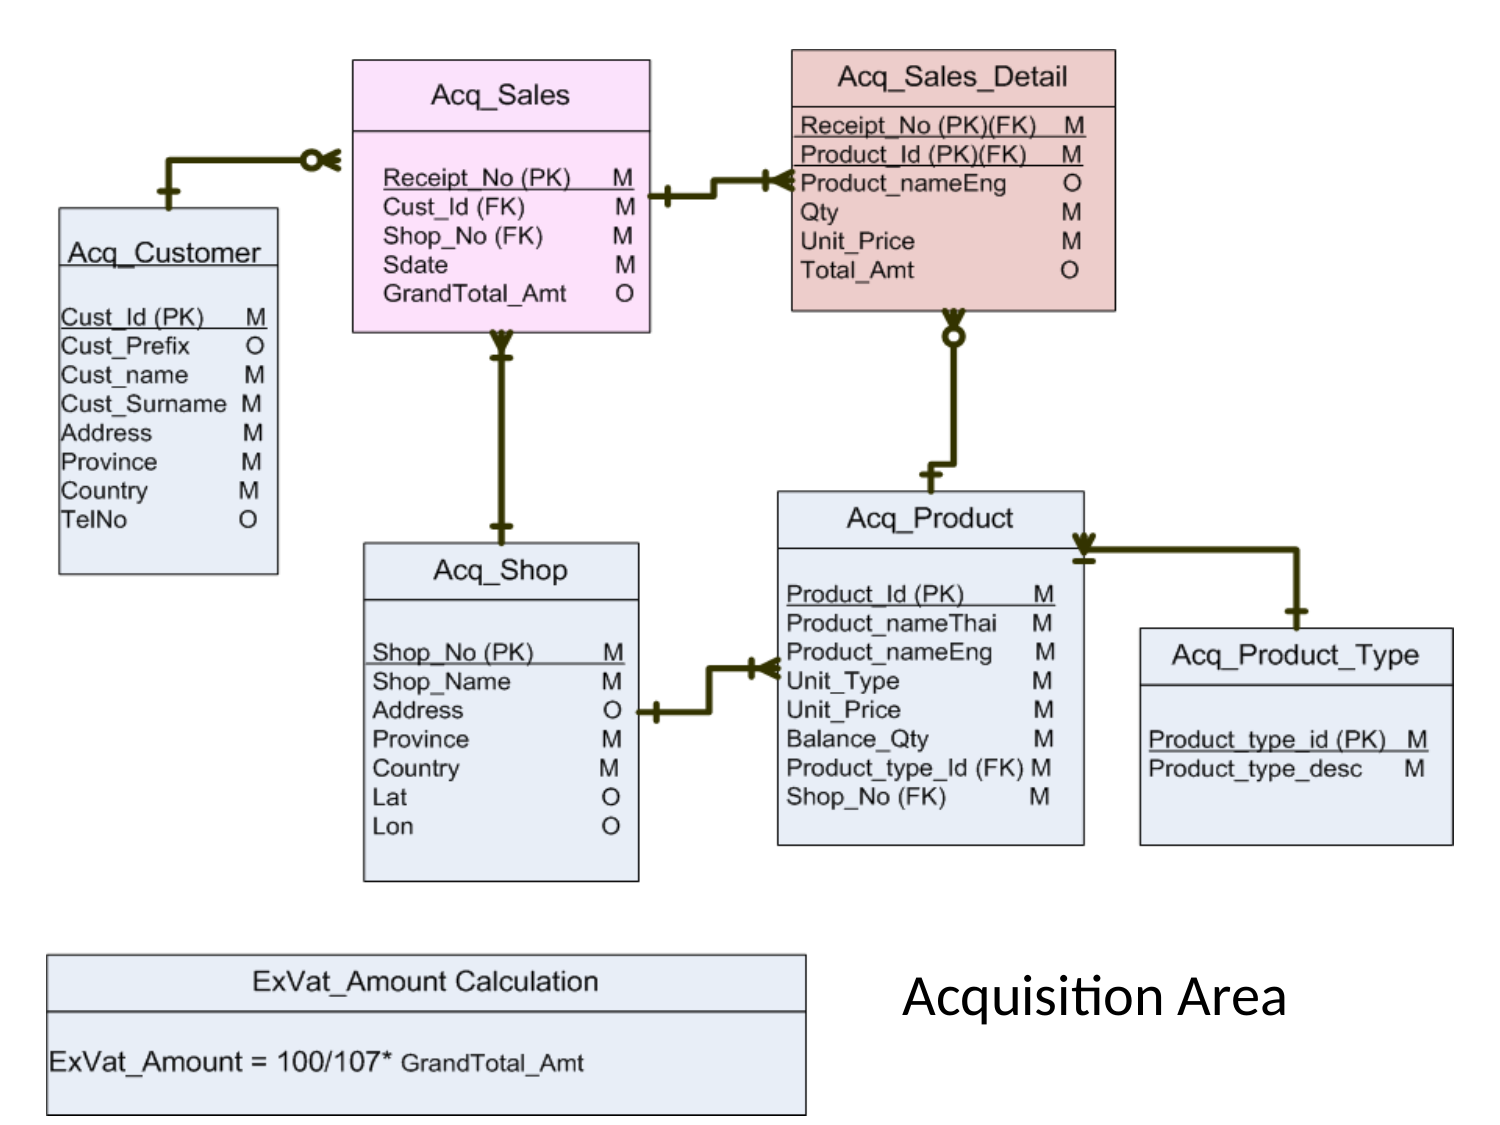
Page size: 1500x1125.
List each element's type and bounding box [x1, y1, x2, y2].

picture [45, 49, 1455, 1116]
